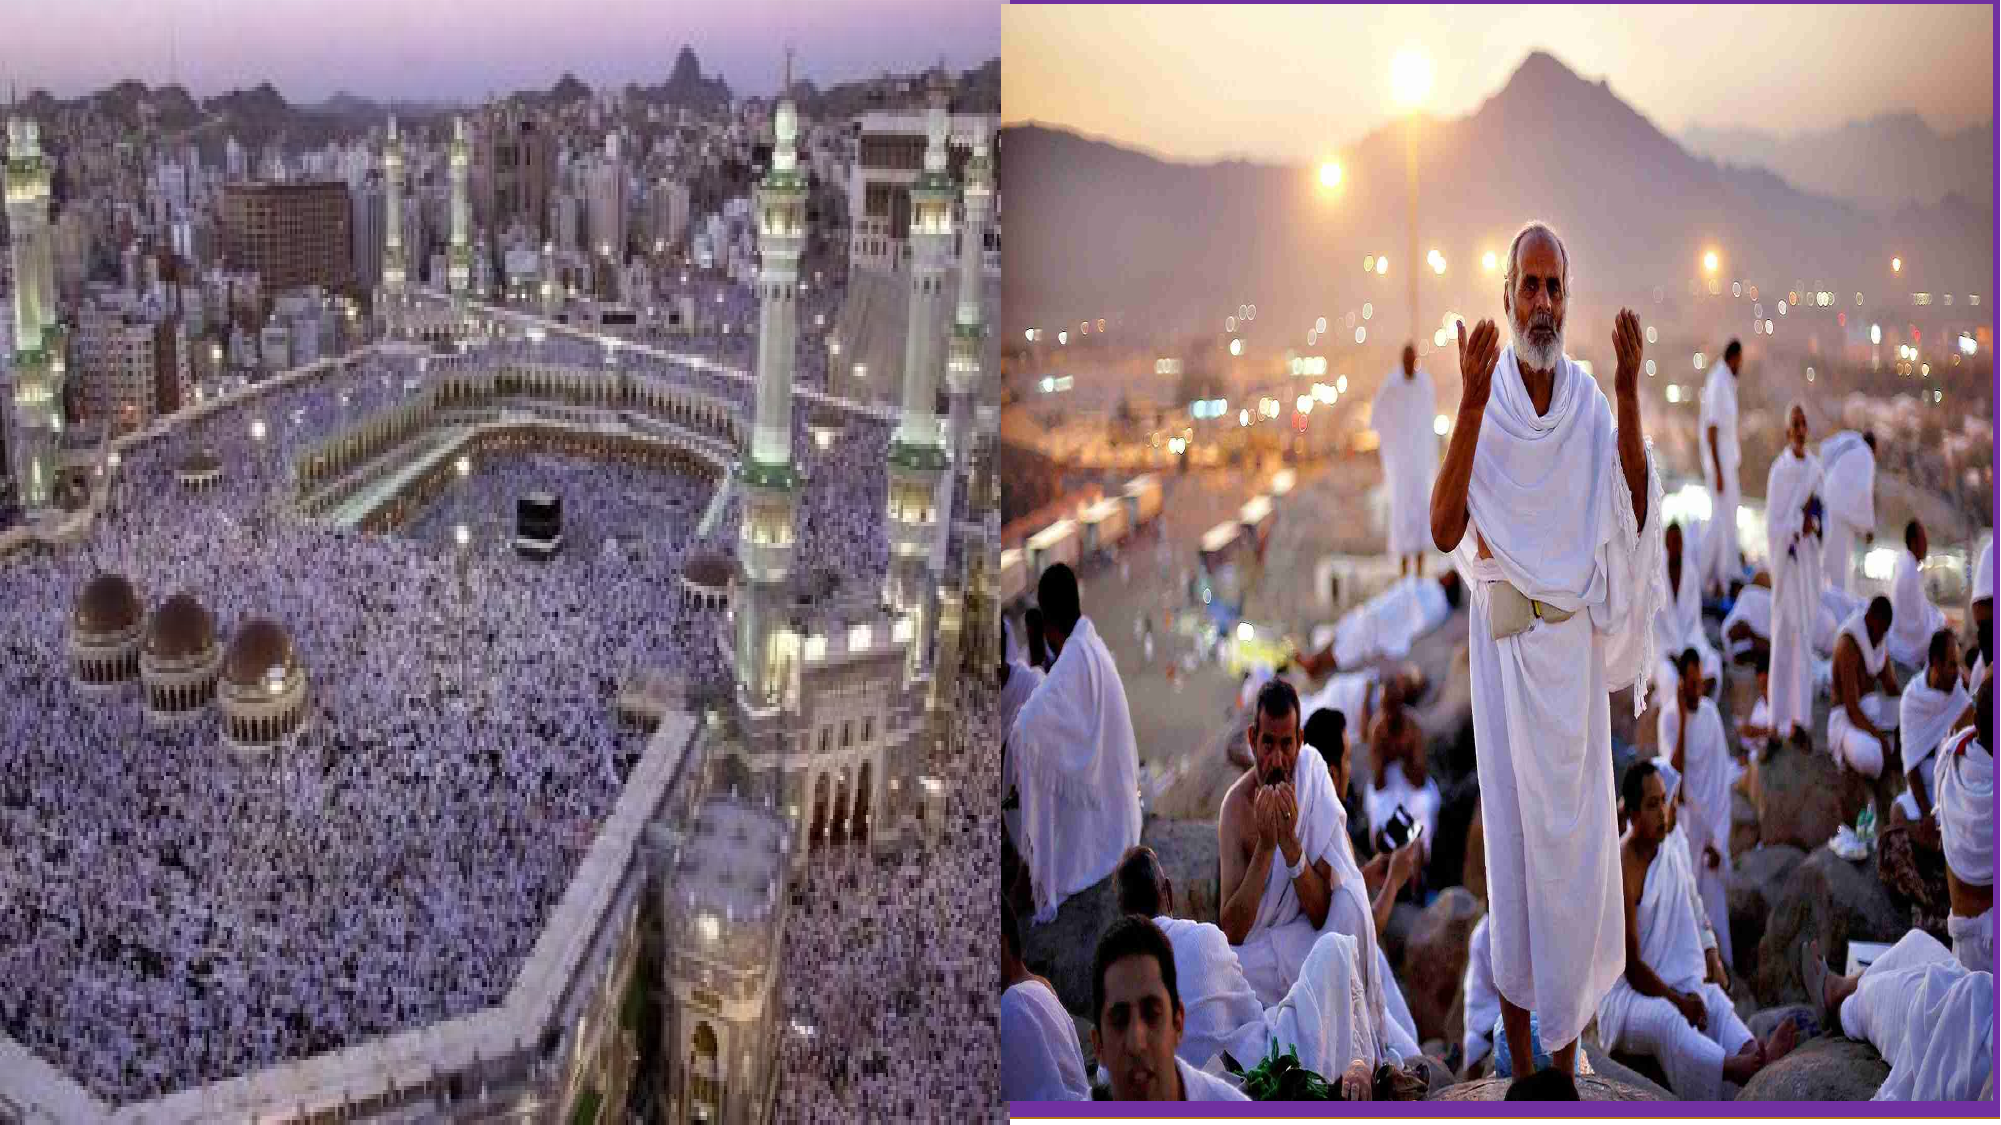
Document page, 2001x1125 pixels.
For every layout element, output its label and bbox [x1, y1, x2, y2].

text_box [1010, 0, 2000, 1119]
picture [0, 0, 1993, 1125]
